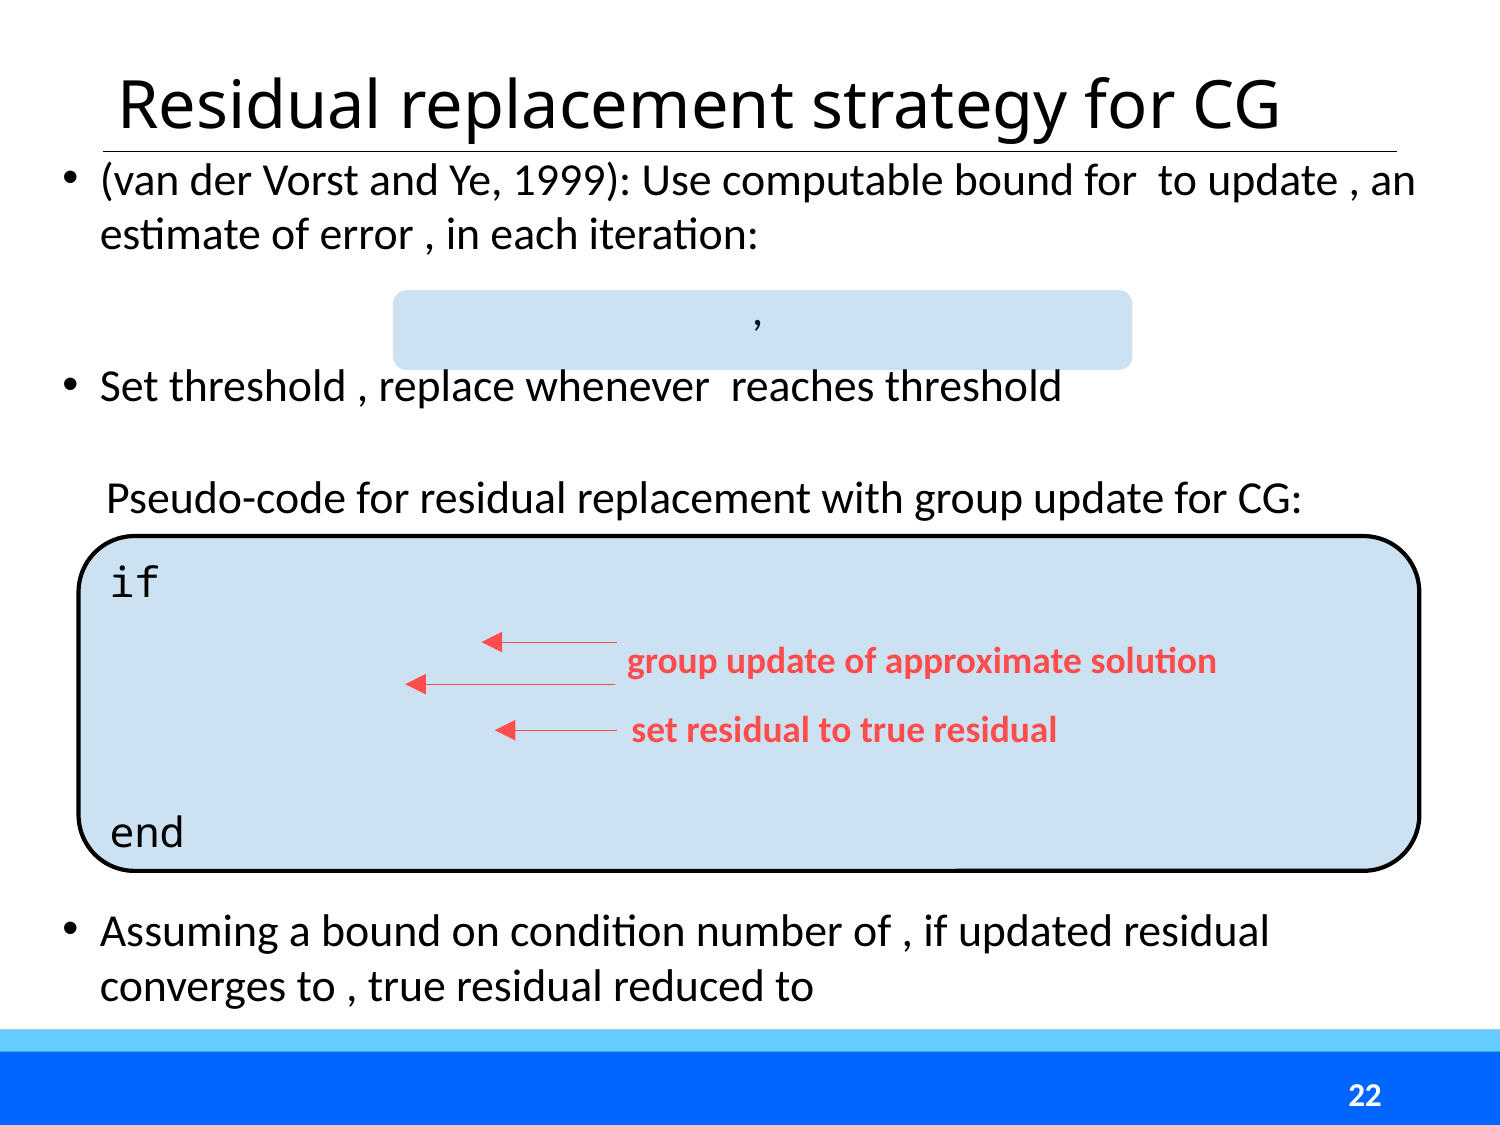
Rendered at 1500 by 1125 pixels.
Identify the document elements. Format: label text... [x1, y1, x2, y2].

title Residual replacement strategy for CG [102, 62, 1396, 152]
text_box group update of approximate solution [612, 628, 1248, 688]
text_box set residual to true residual [616, 697, 1095, 758]
text_box [391, 289, 1134, 372]
text_box Pseudo-code for residual replacement with group update for CG: [91, 460, 1500, 531]
slide_number 22 [1059, 1062, 1397, 1123]
